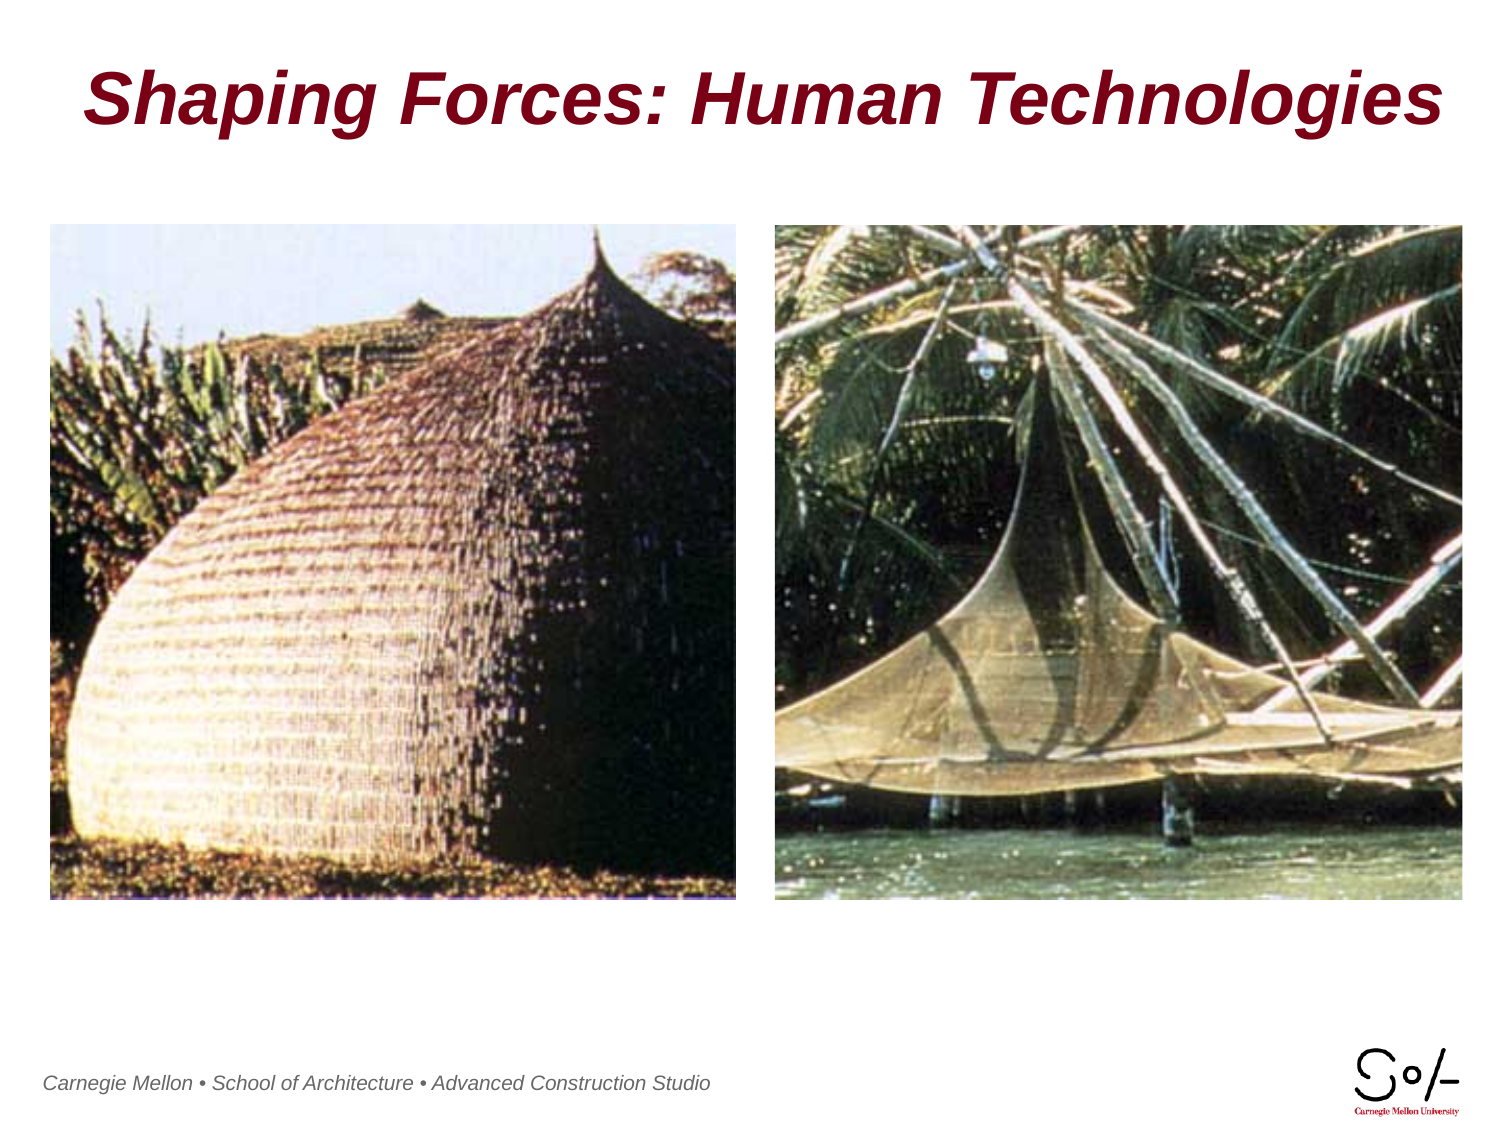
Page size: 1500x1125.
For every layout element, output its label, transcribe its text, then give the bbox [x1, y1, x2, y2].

picture [774, 224, 1463, 901]
picture [1351, 1043, 1466, 1119]
title Shaping Forces: Human Technologies [74, 50, 1466, 233]
picture [49, 224, 736, 901]
